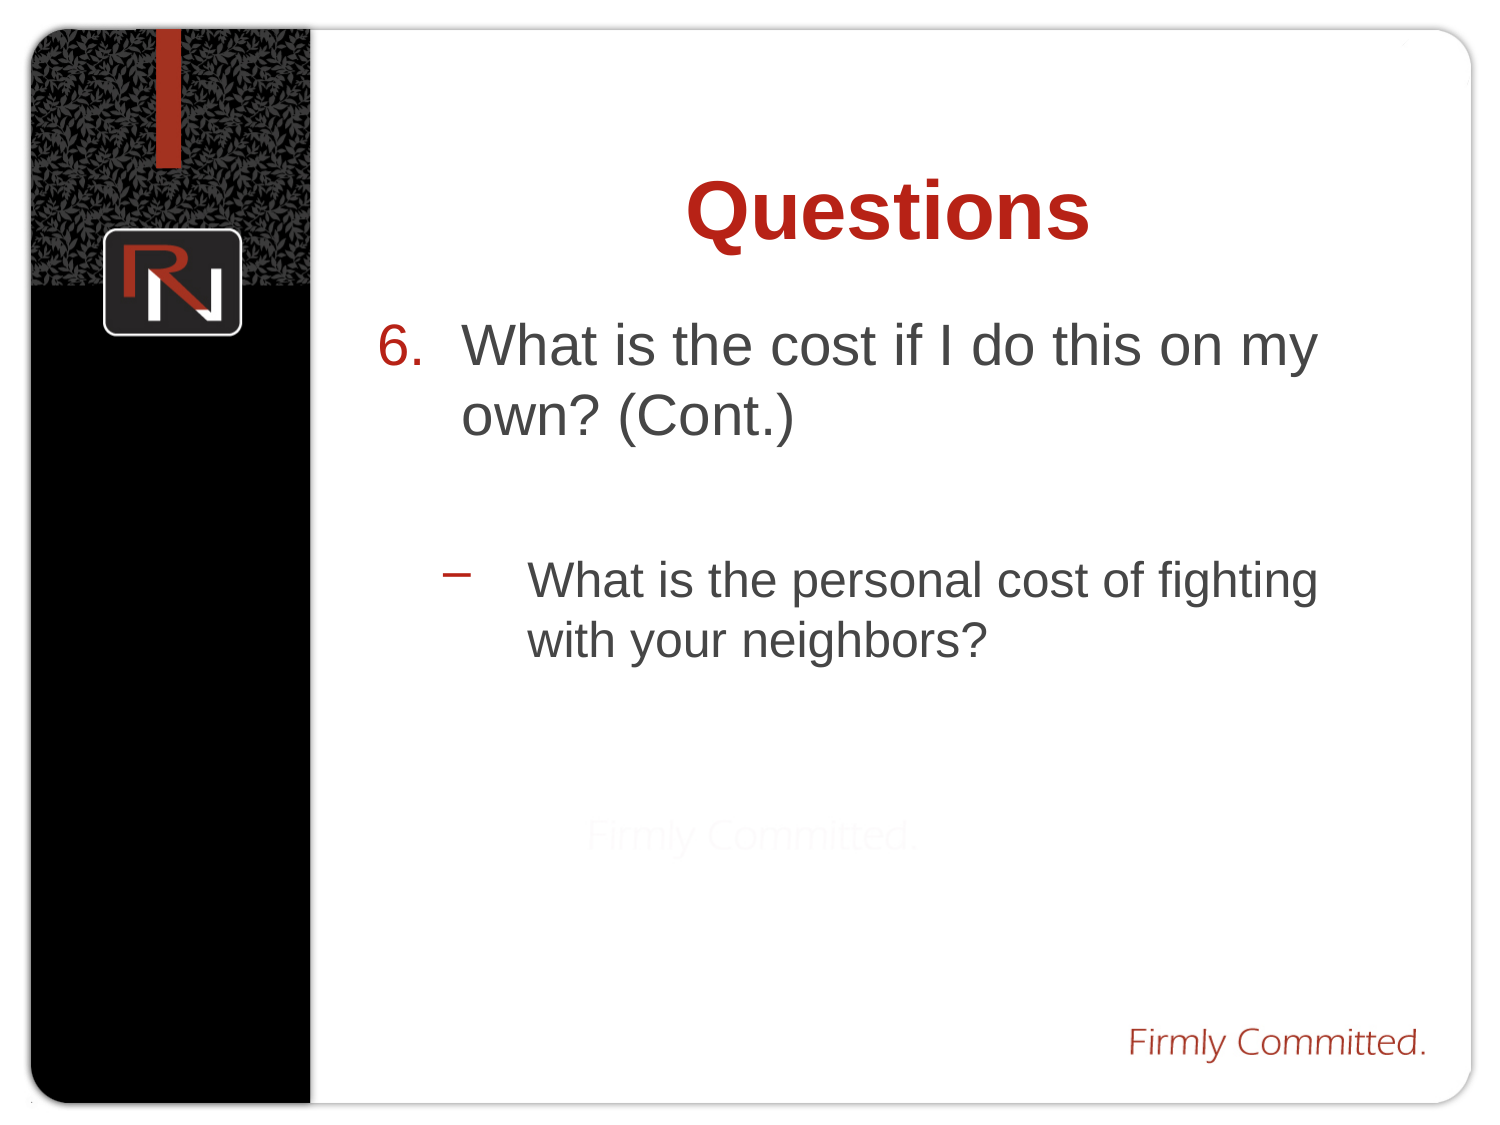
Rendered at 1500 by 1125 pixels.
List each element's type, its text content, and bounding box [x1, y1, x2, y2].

title Questions [363, 112, 1414, 300]
picture [0, 0, 1500, 1125]
list What is the cost if I do this on my own? (Cont.) What is the personal cost of fighting with your neighbors? [362, 299, 1413, 1000]
